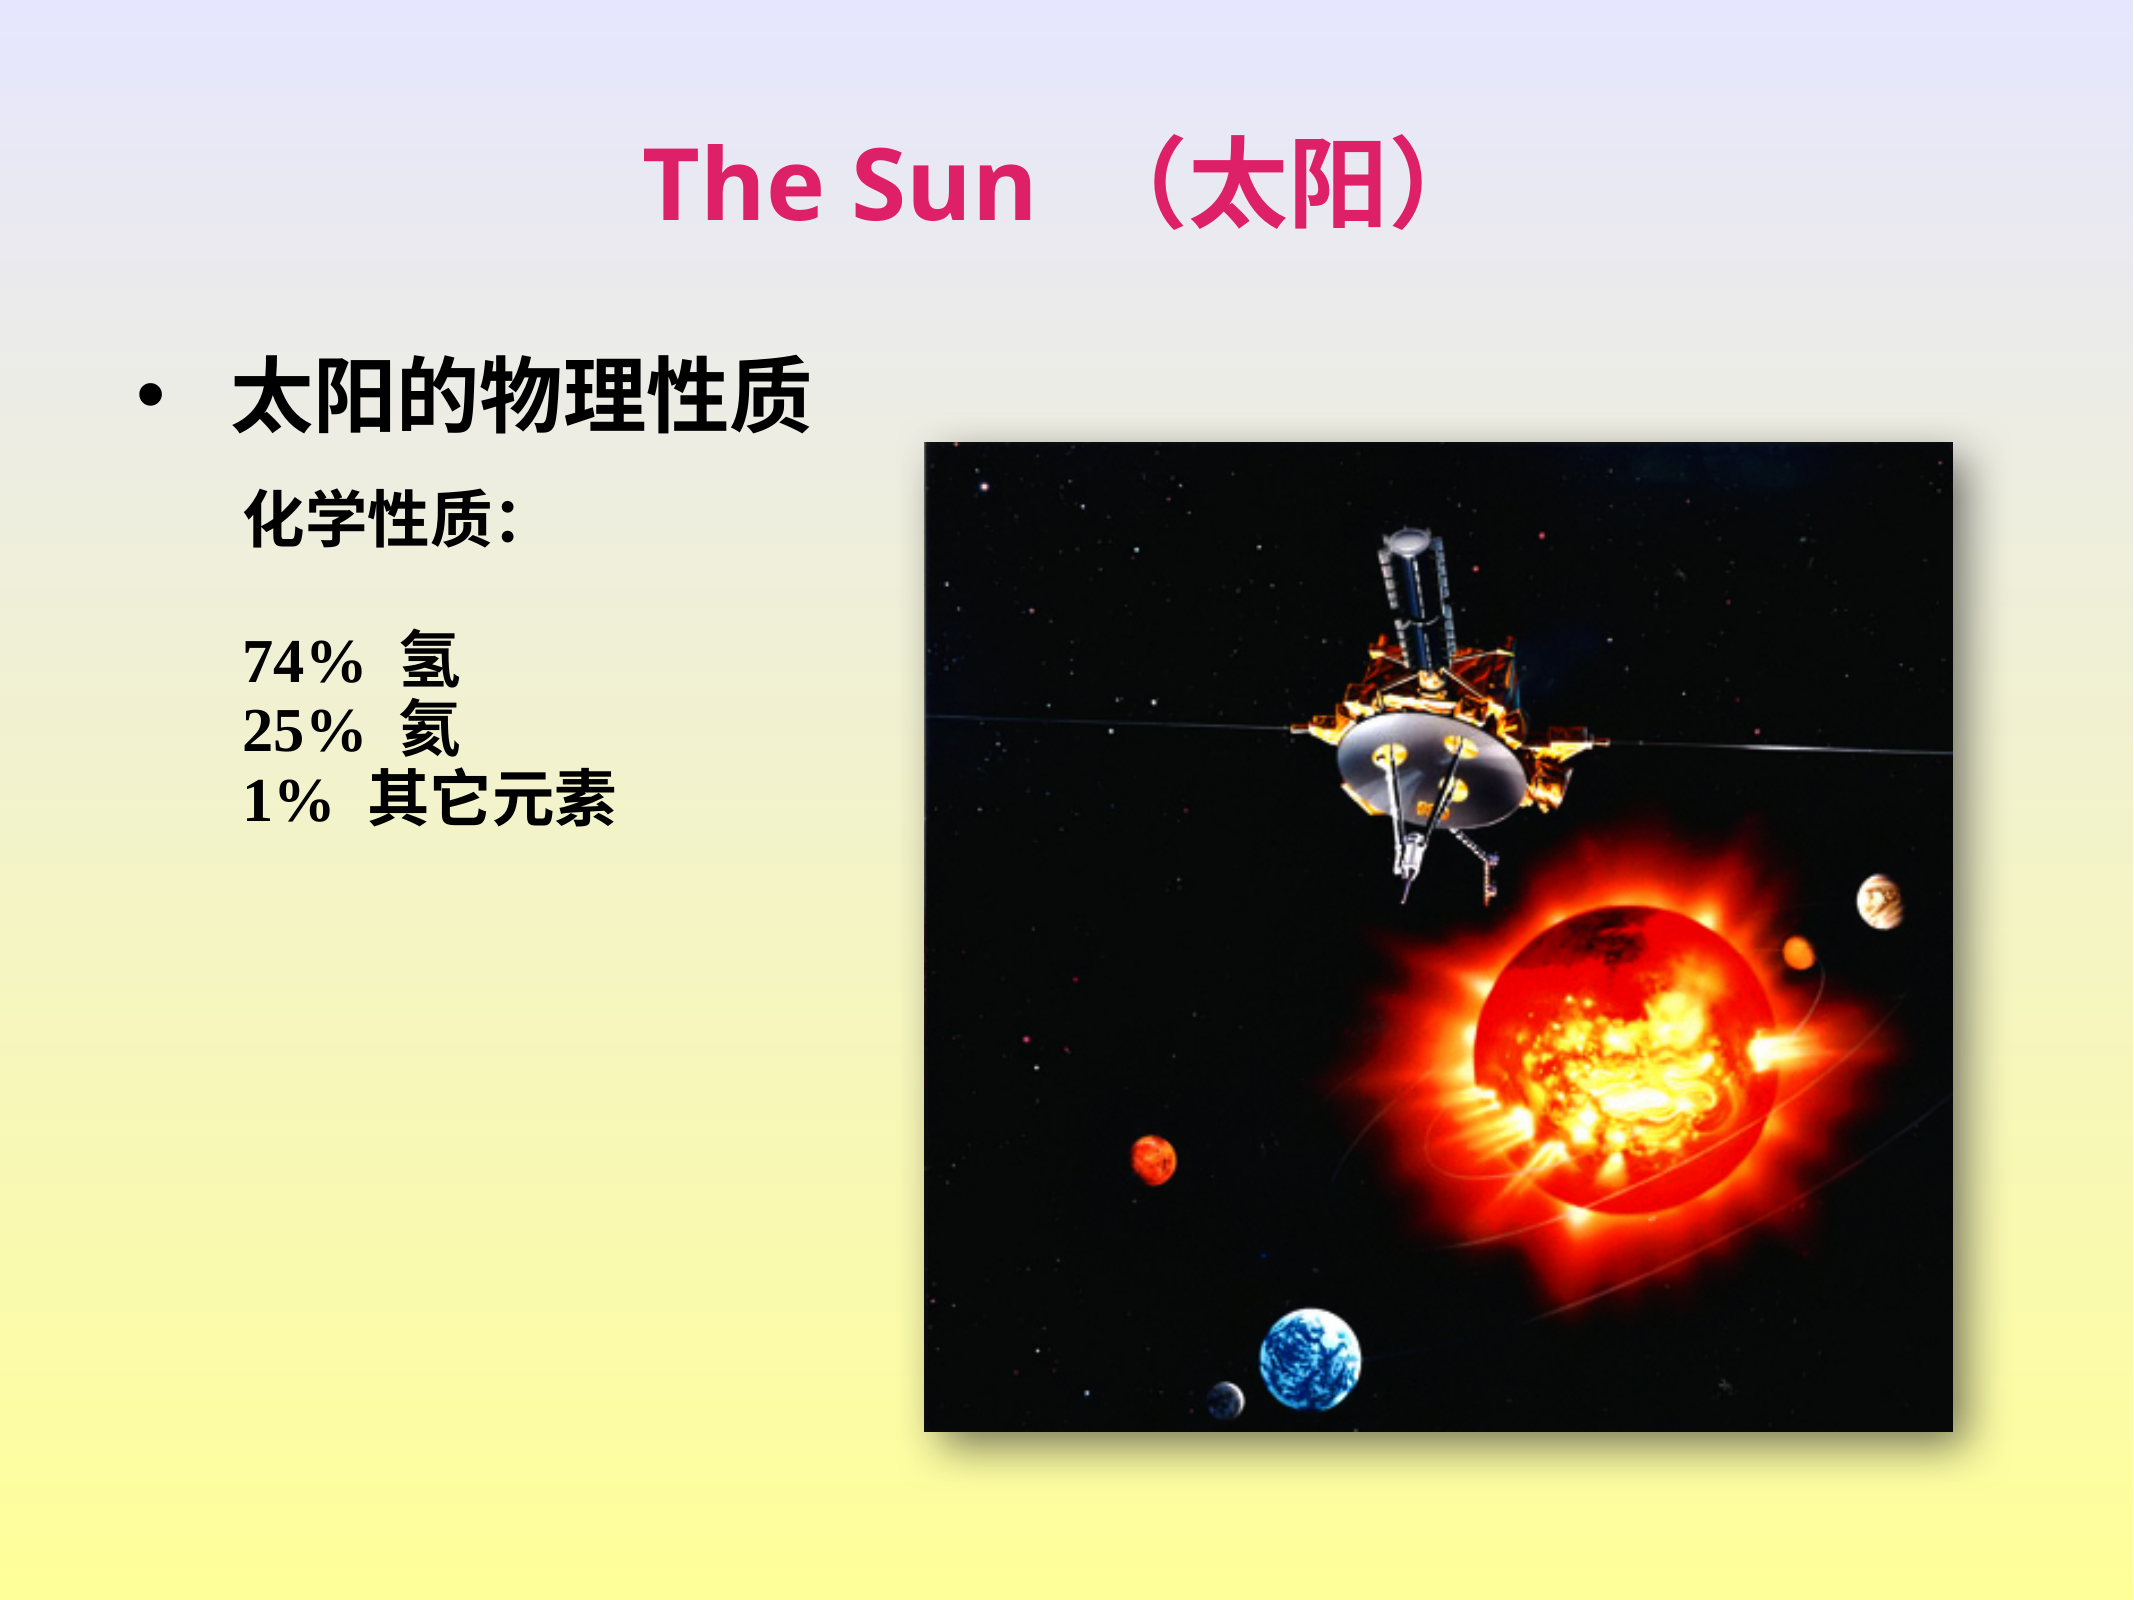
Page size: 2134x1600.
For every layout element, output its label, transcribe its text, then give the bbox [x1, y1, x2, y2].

text_box 化学性质： 74% 氢 25% 氦 1% 其它元素 [228, 479, 908, 843]
text_box The Sun （太阳） [106, 105, 2025, 269]
picture [924, 442, 1953, 1433]
text_box 太阳的物理性质 [46, 286, 1394, 451]
